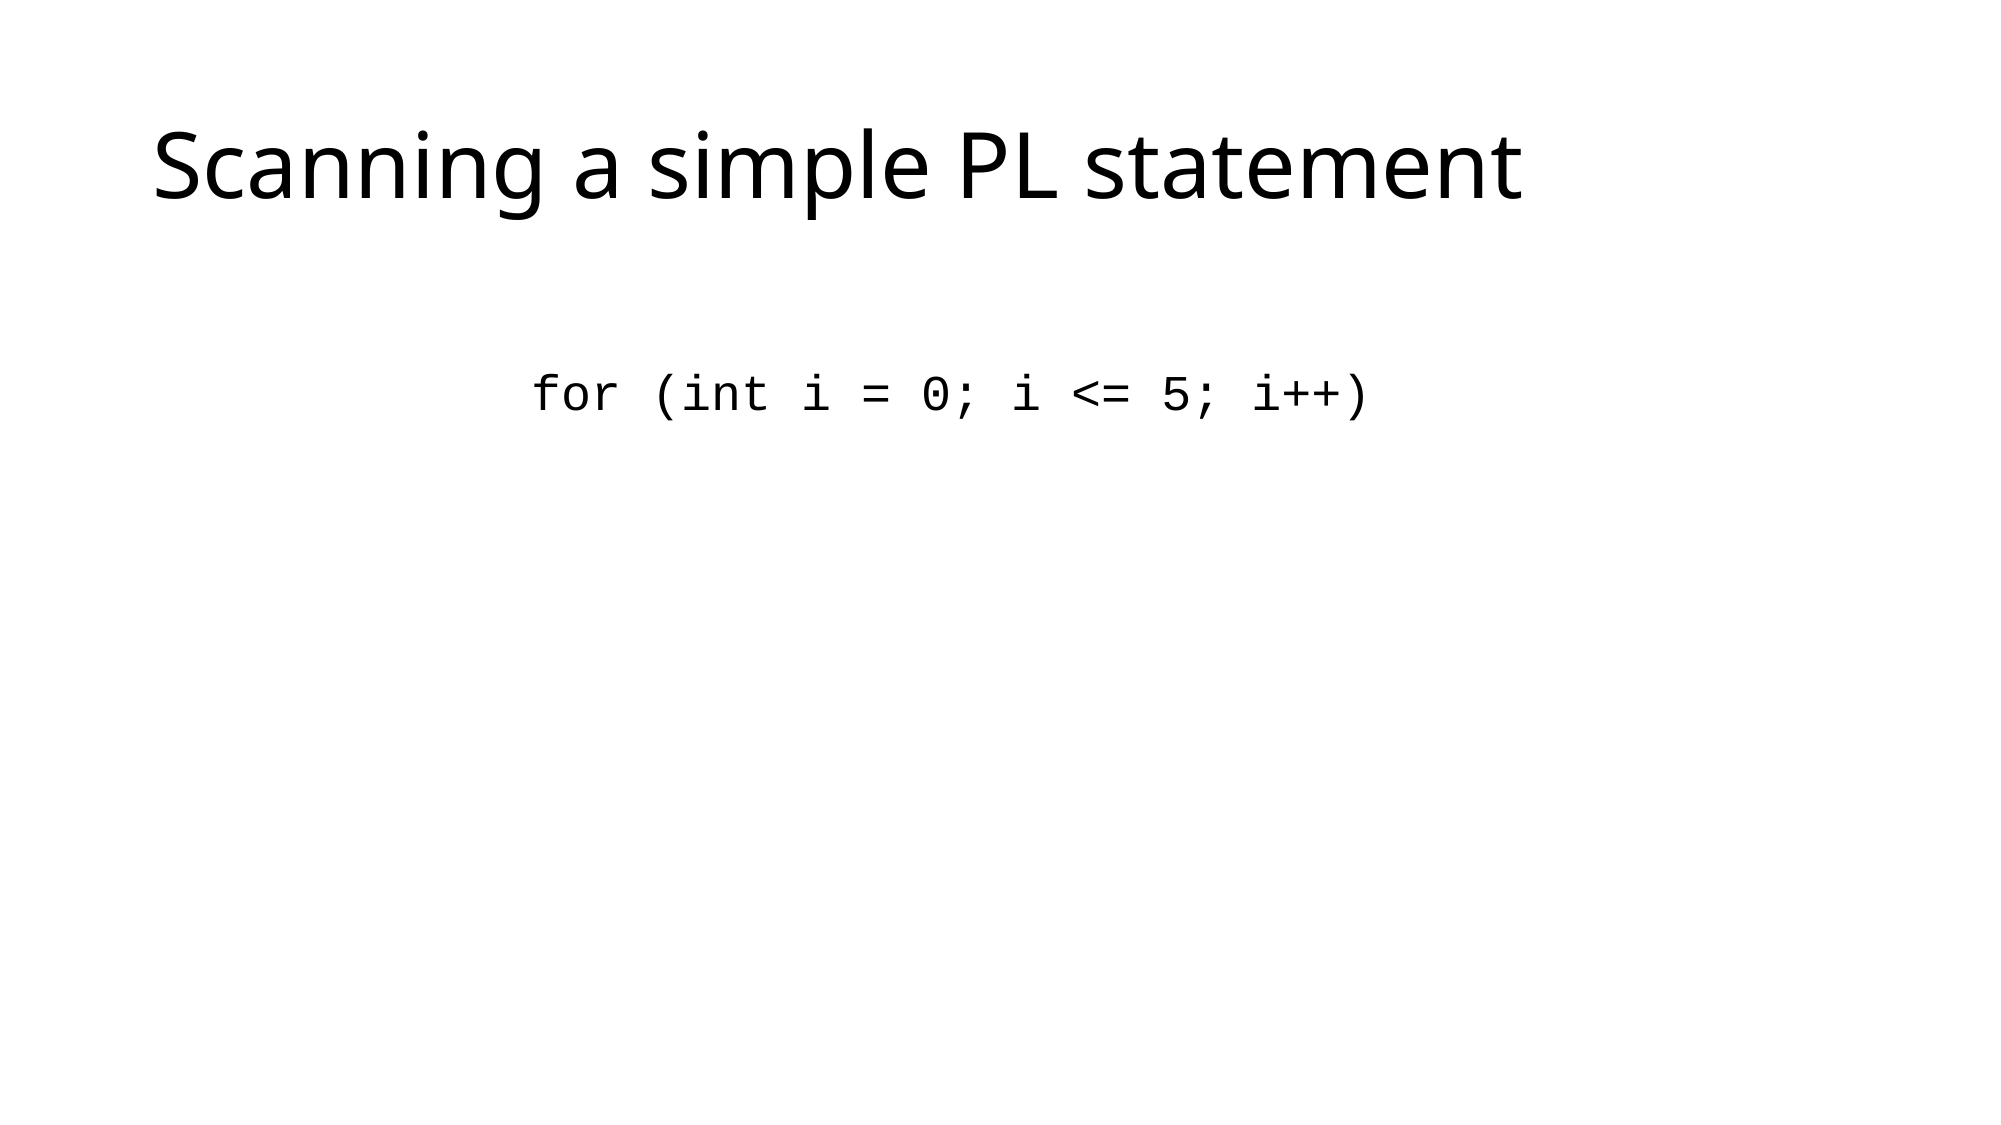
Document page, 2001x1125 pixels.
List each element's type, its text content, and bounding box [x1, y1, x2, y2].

title Scanning a simple PL statement [137, 59, 1863, 278]
text_box for (int i = 0; i <= 5; i++) [516, 352, 1387, 428]
